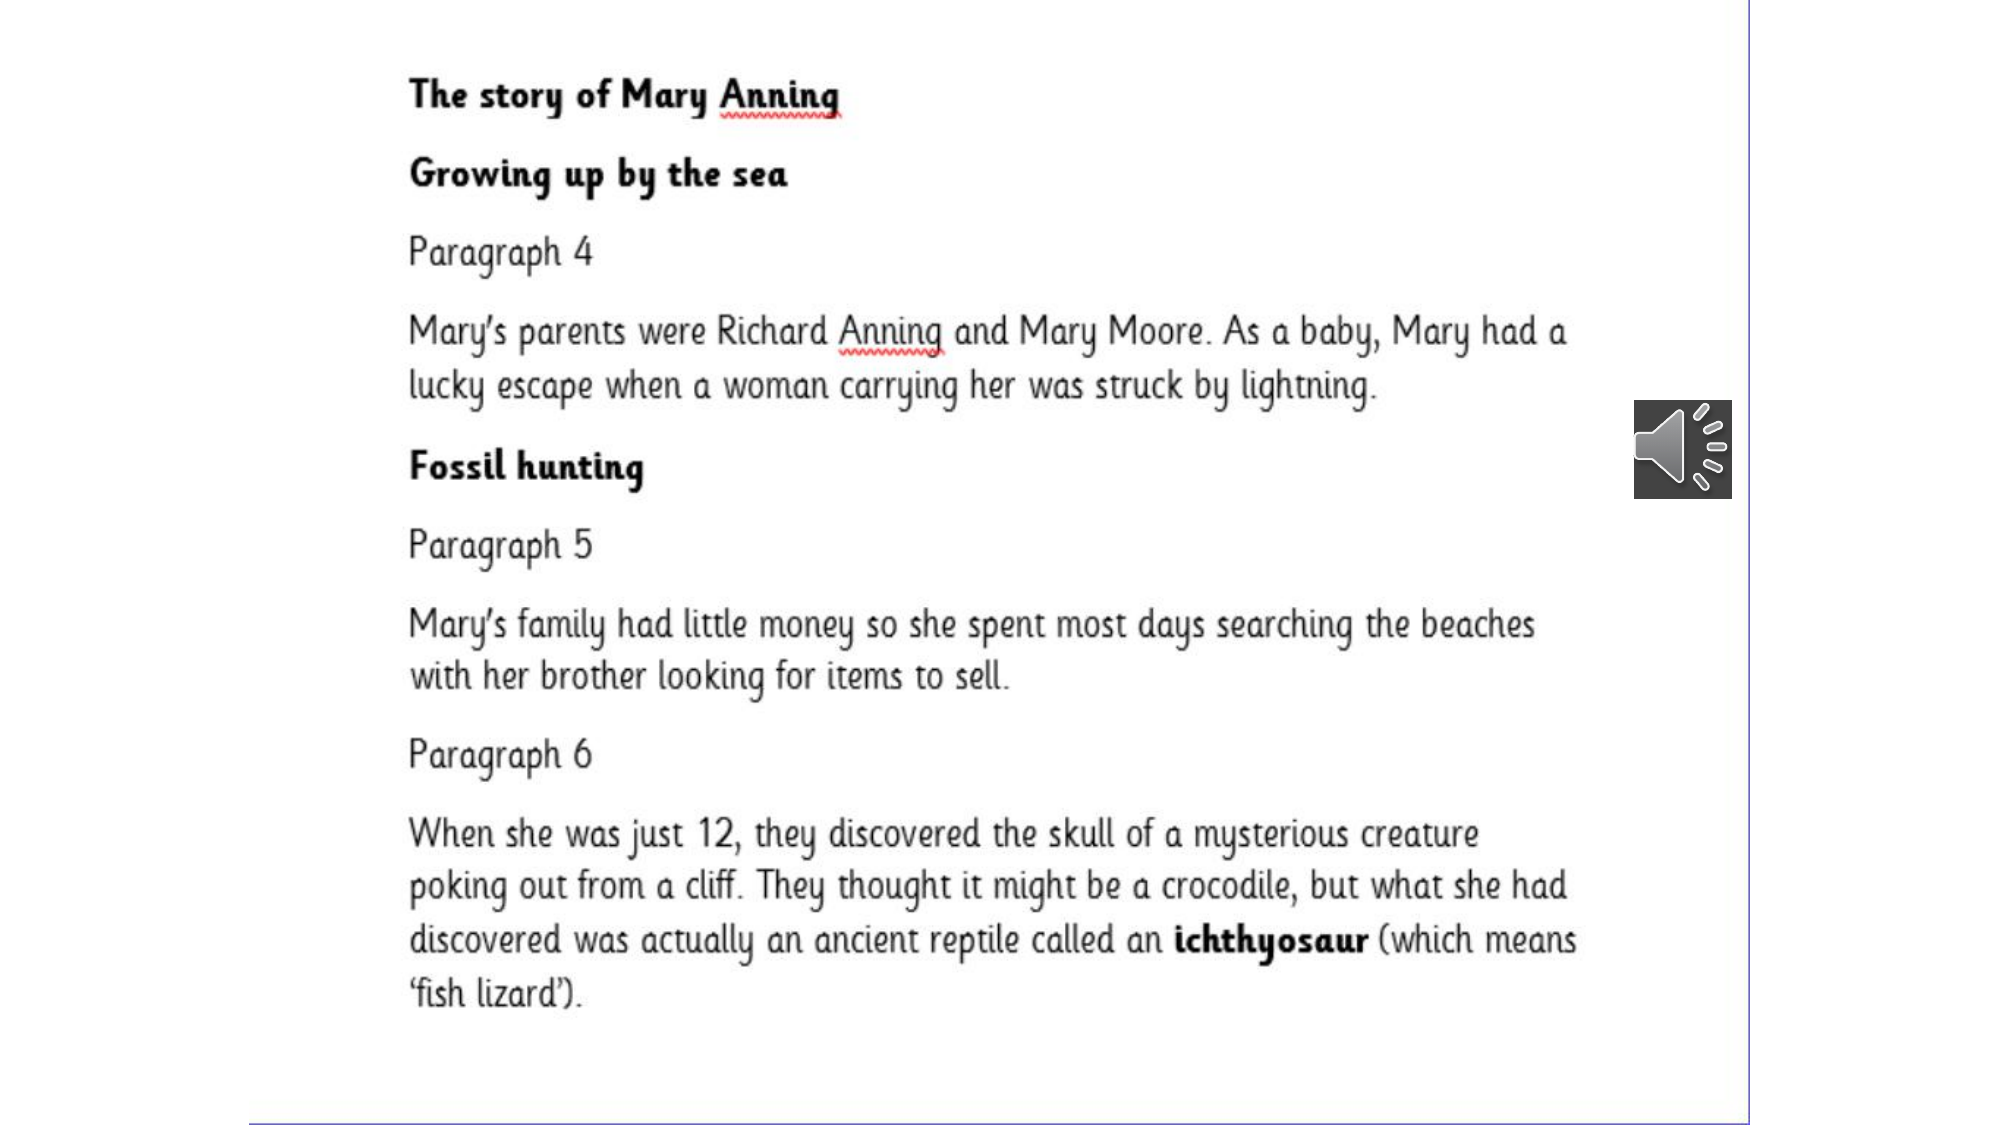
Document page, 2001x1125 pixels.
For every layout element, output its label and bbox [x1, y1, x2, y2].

picture [249, 0, 1750, 1125]
